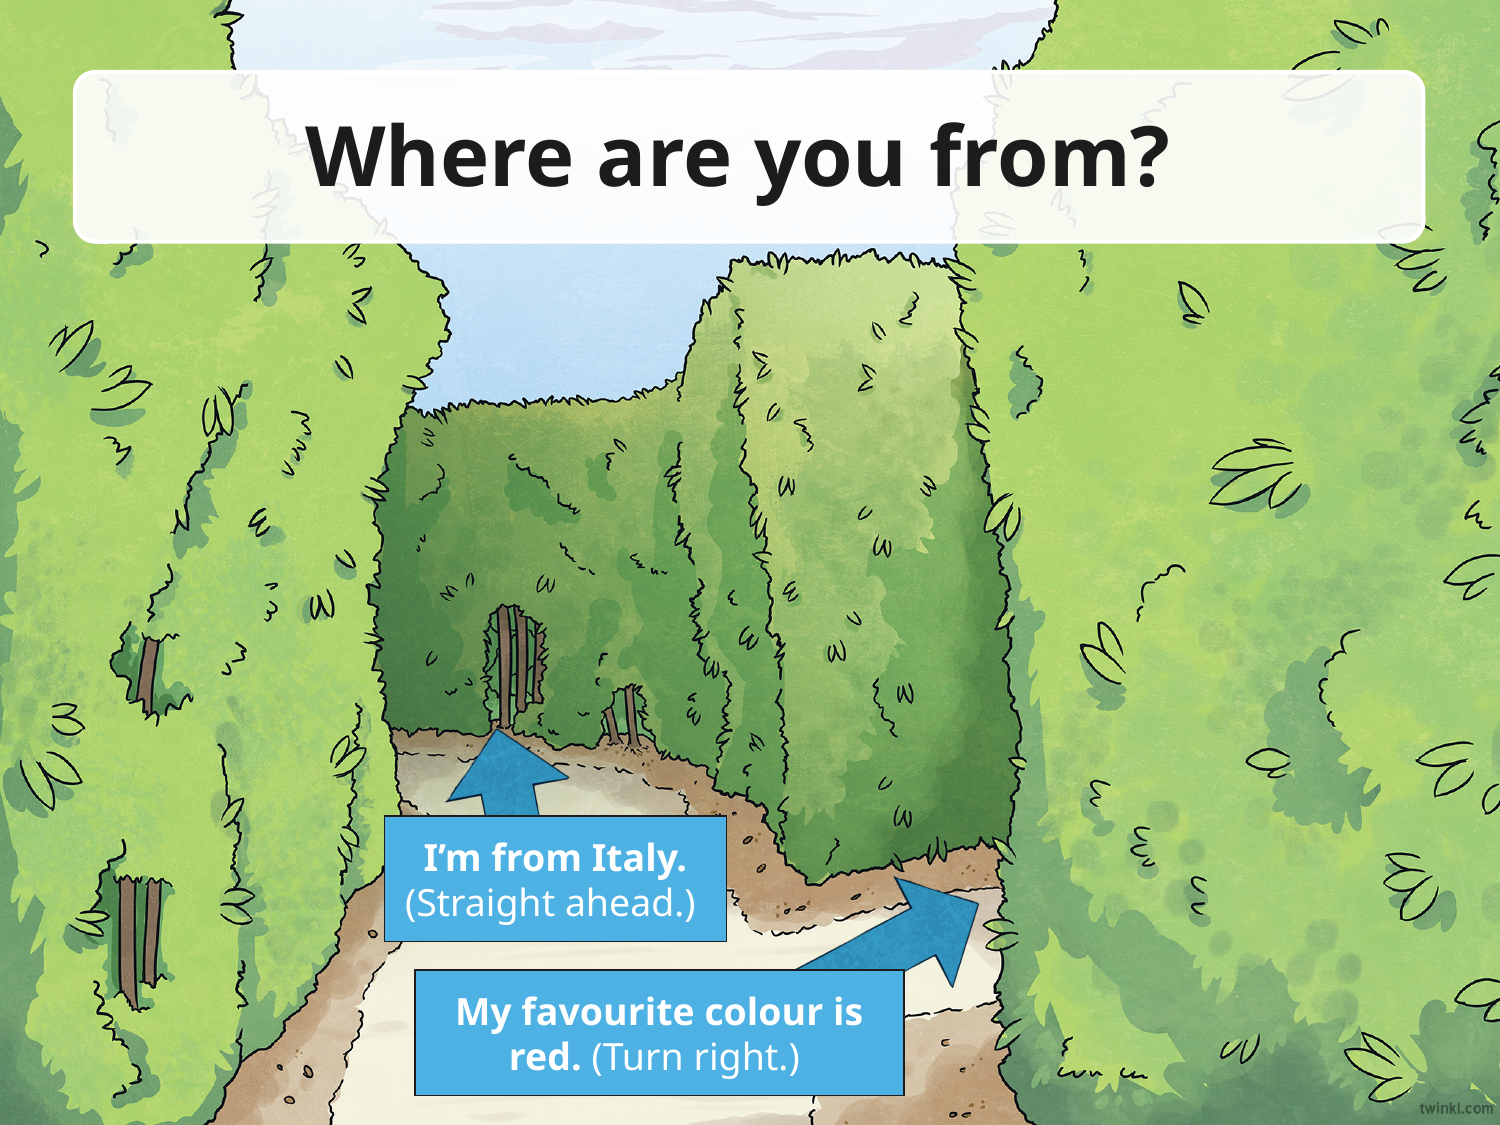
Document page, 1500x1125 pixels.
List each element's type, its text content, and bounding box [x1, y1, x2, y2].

picture [0, 0, 1500, 1125]
text_box Where are you from? [74, 78, 1424, 242]
text_box [408, 968, 917, 1105]
text_box [73, 70, 1425, 225]
text_box [360, 719, 728, 943]
